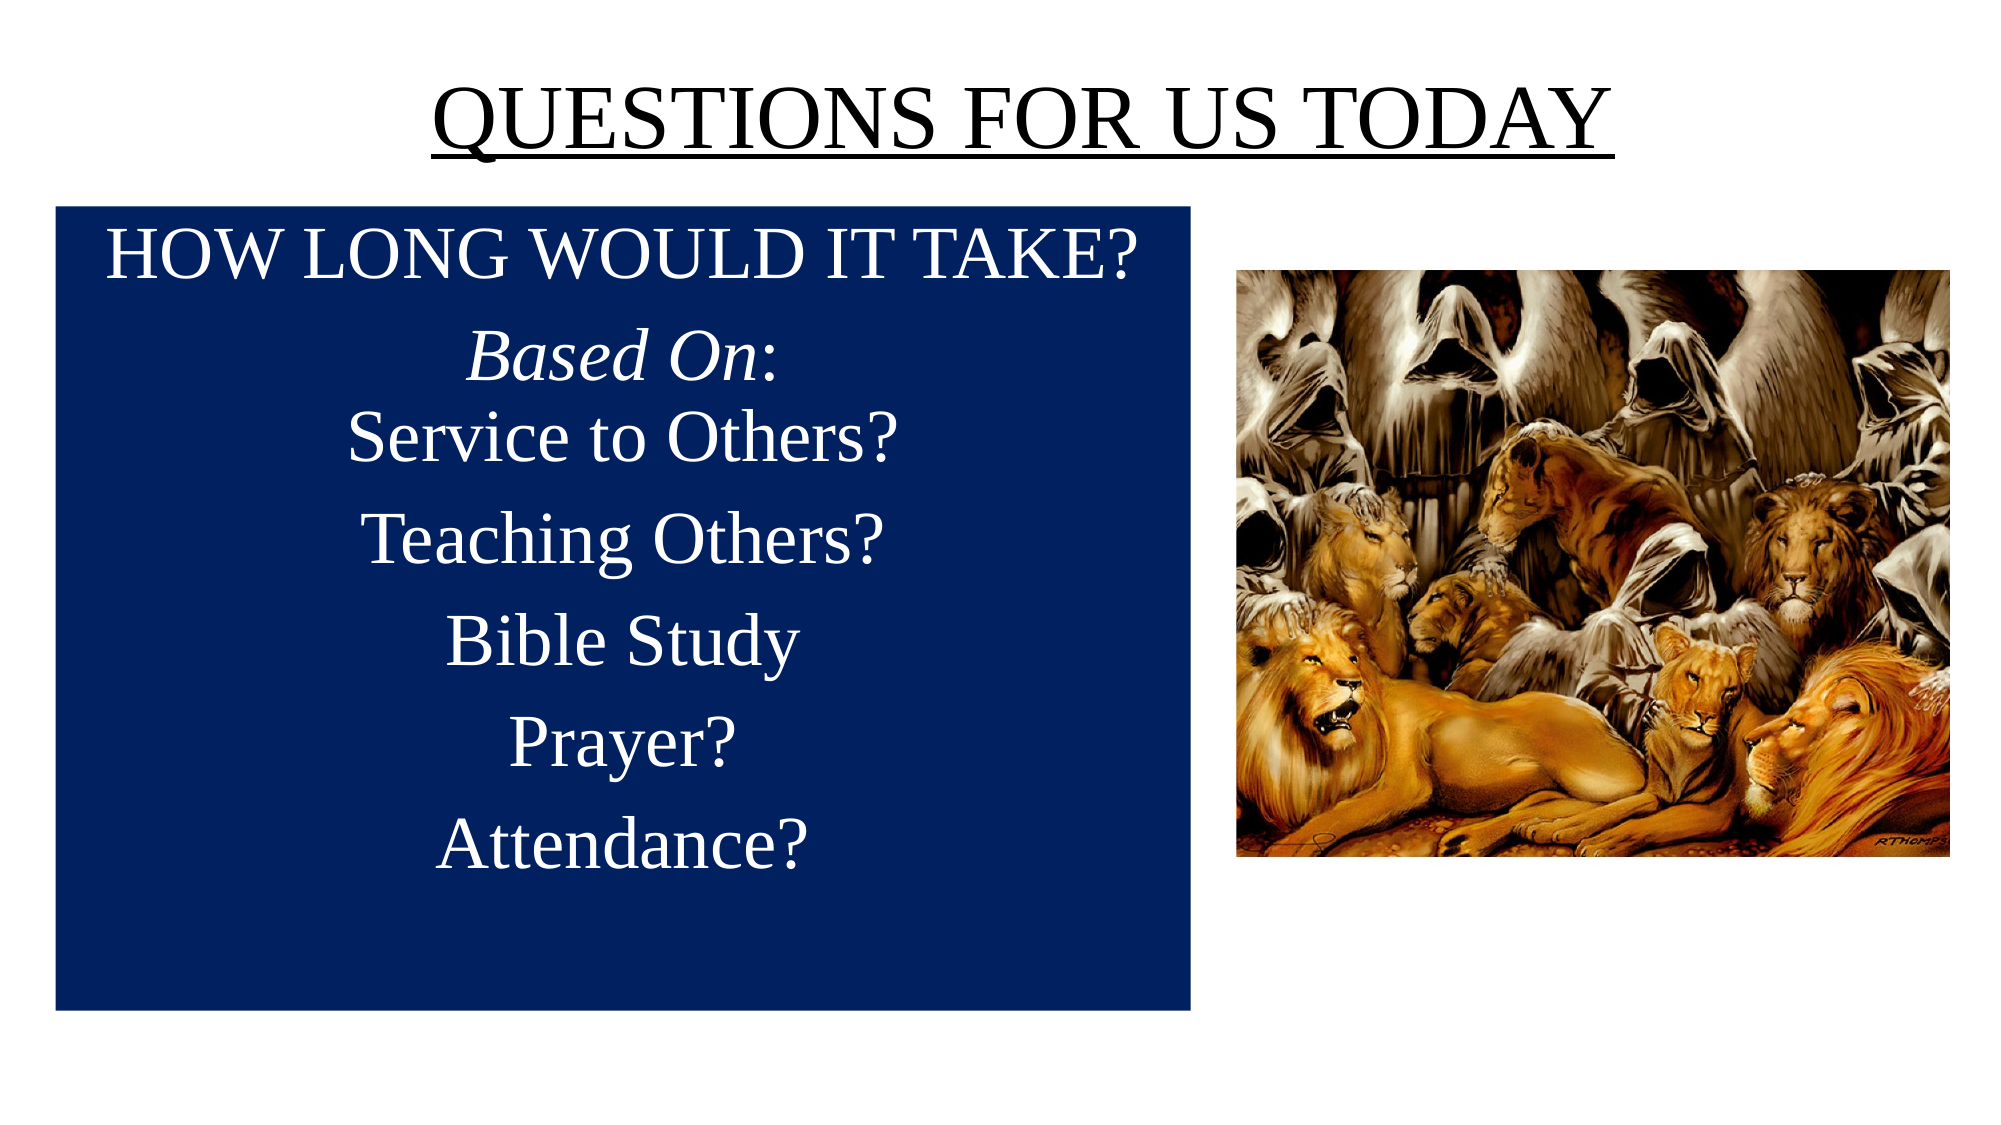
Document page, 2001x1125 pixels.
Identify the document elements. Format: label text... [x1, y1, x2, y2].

title QUESTIONS FOR US TODAY [95, 23, 1950, 177]
picture [1236, 163, 1950, 963]
list HOW LONG WOULD IT TAKE? Based On: Service to Others? Teaching Others? Bible Study Prayer? Attendance? [55, 206, 1191, 1011]
